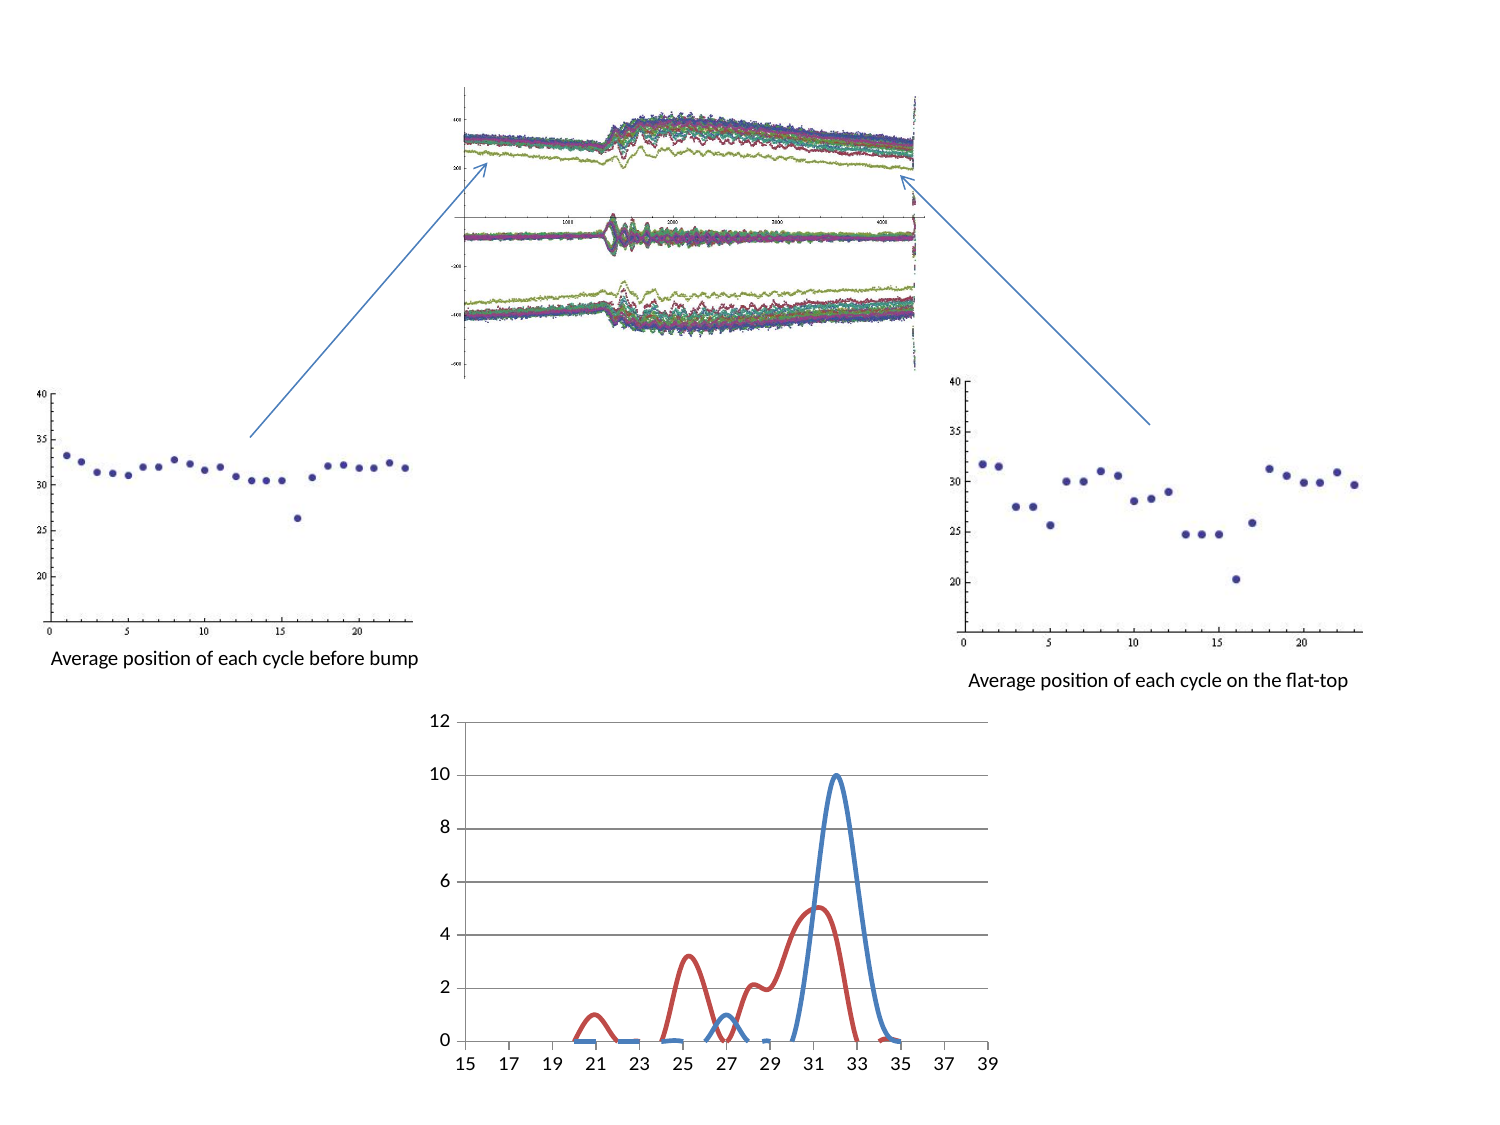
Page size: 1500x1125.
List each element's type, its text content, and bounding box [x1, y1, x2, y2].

picture [37, 387, 413, 638]
picture [949, 374, 1363, 651]
text_box Average position of each cycle on the flat-top [953, 659, 1364, 700]
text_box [230, 180, 507, 419]
chart [412, 699, 1013, 1076]
text_box Average position of each cycle before bump [36, 637, 435, 678]
picture [449, 87, 926, 379]
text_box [899, 174, 1151, 426]
